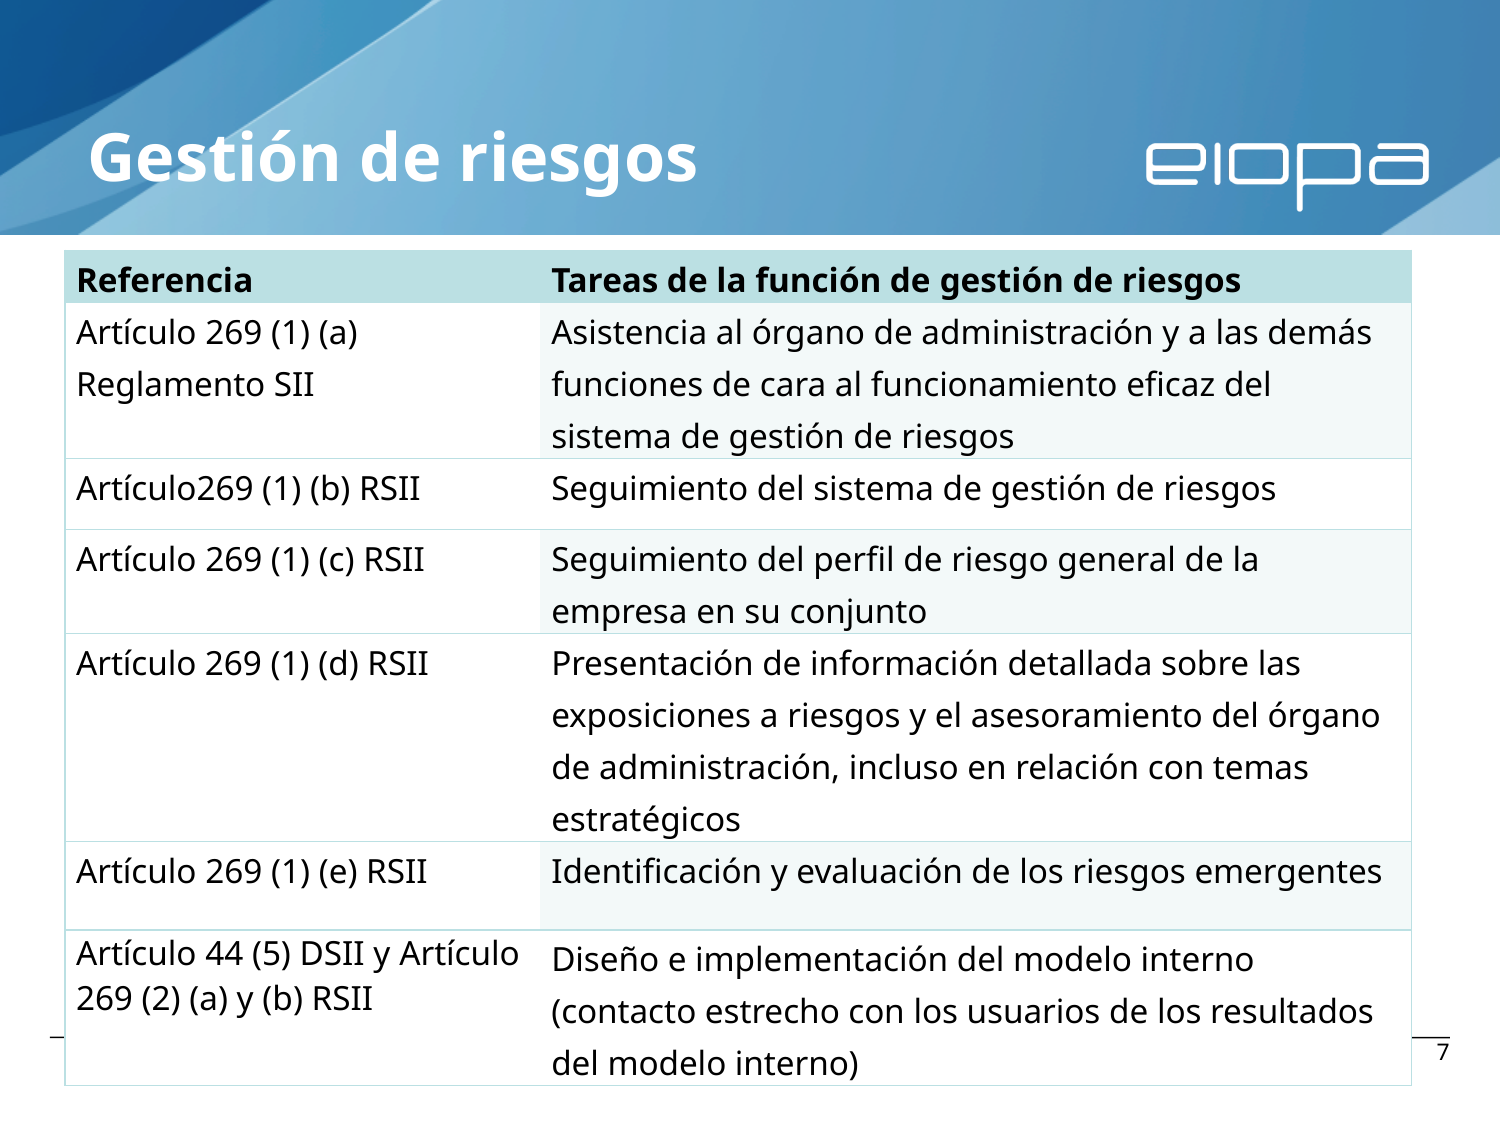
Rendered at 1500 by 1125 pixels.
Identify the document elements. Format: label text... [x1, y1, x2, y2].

table_header Referencia [66, 251, 540, 302]
title Gestión de riesgos [87, 19, 1113, 195]
table_cell Diseño e implementación del modelo interno (contacto estrecho con los usuarios de los resultados del modelo interno) [540, 931, 1411, 1085]
table_cell Seguimiento del perfil de riesgo general de la empresa en su conjunto [540, 530, 1411, 633]
table_cell Artículo 269 (1) (e) RSII [66, 842, 540, 929]
table_cell Artículo 269 (1) (c) RSII [66, 530, 540, 633]
table_cell Seguimiento del sistema de gestión de riesgos [540, 459, 1411, 529]
table_cell Presentación de información detallada sobre las exposiciones a riesgos y el asesoramiento del órgano de administración, incluso en relación con temas estratégicos [540, 634, 1411, 841]
table_cell Asistencia al órgano de administración y a las demás funciones de cara al funcionamiento eficaz del sistema de gestión de riesgos [540, 303, 1411, 458]
table_cell Artículo 44 (5) DSII y Artículo 269 (2) (a) y (b) RSII [66, 931, 540, 1085]
picture [0, 0, 1500, 235]
table_cell Artículo 269 (1) (a) Reglamento SII [66, 303, 540, 458]
table_cell Identificación y evaluación de los riesgos emergentes [540, 842, 1411, 929]
table_cell Artículo269 (1) (b) RSII [66, 459, 540, 529]
table_header Tareas de la función de gestión de riesgos [540, 251, 1411, 302]
table_cell Artículo 269 (1) (d) RSII [66, 634, 540, 841]
